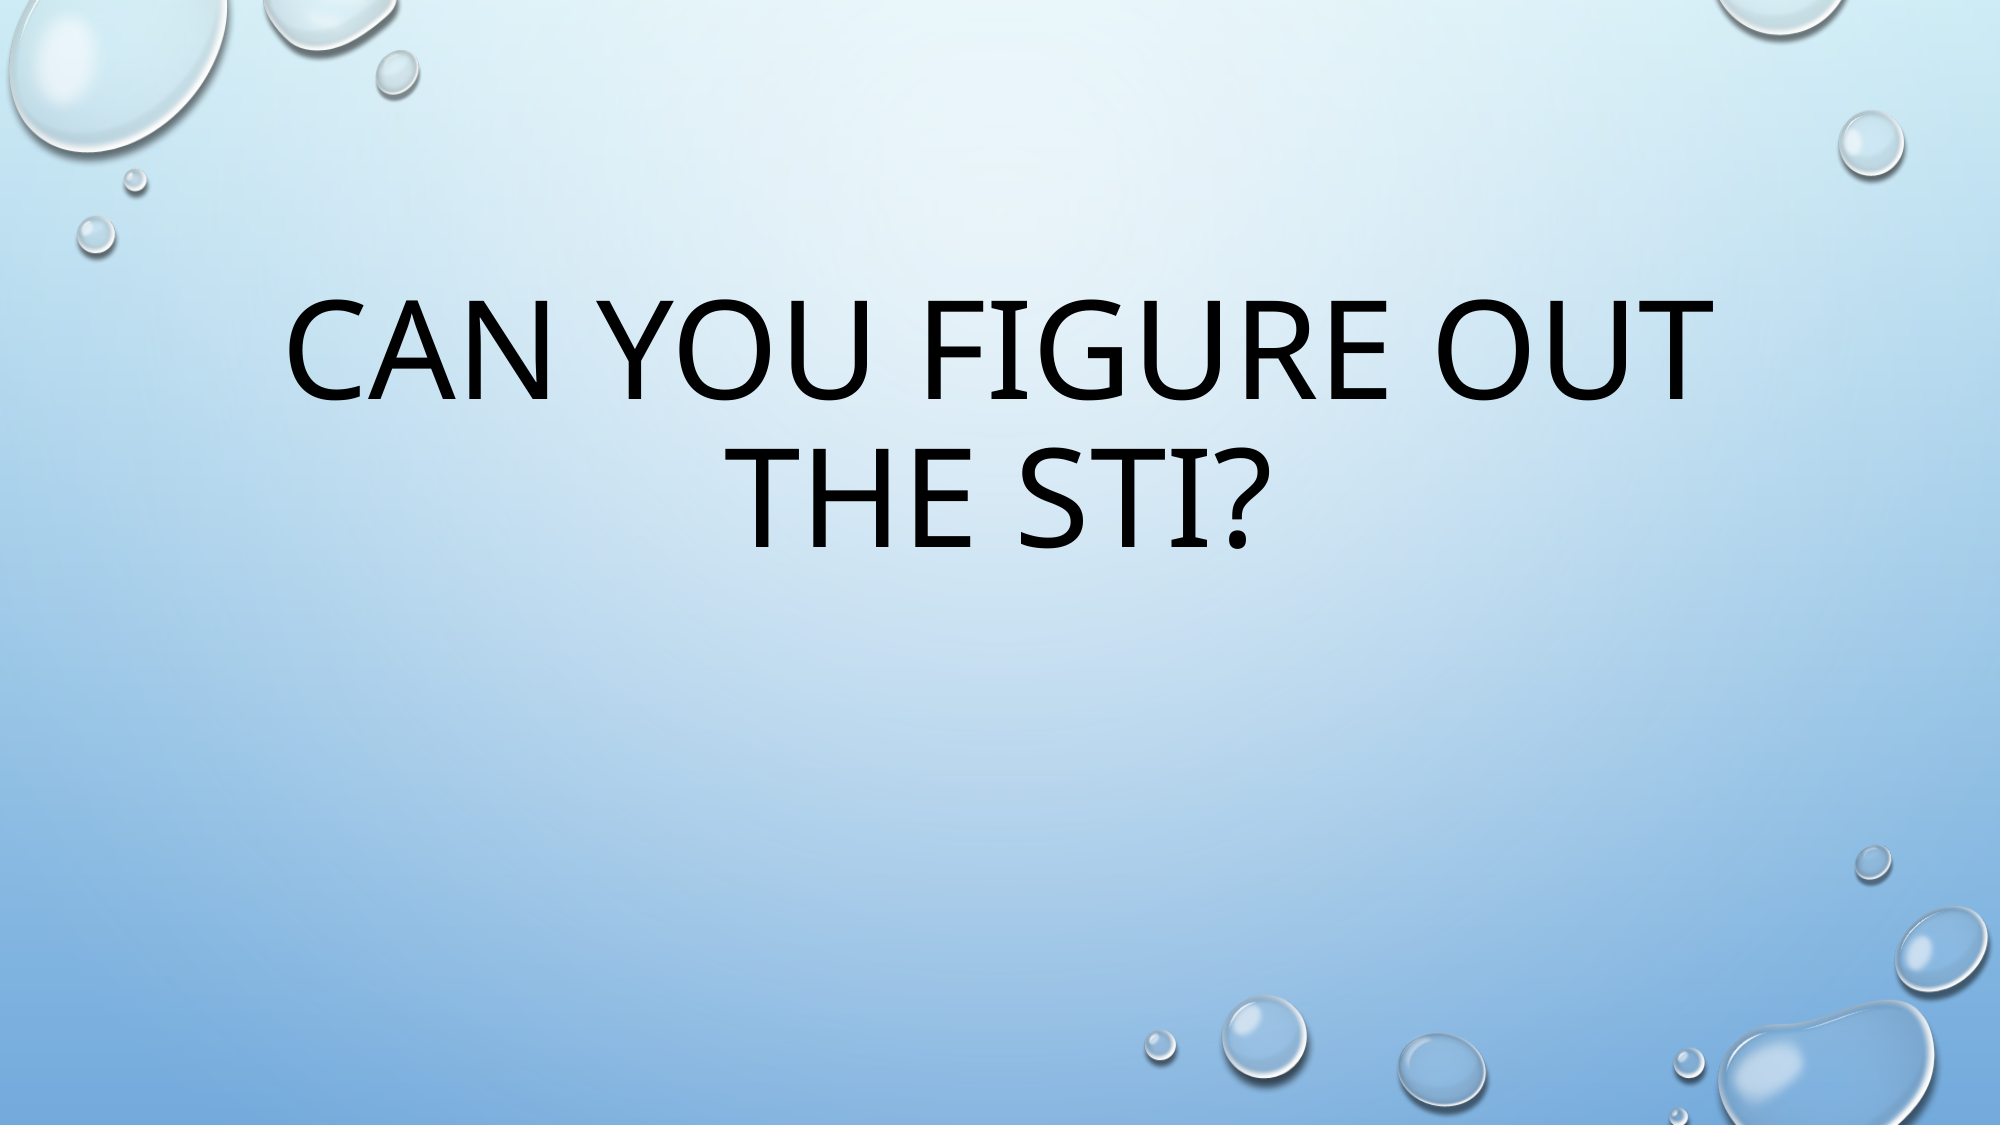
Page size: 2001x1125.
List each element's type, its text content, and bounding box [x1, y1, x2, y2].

title Can you figure out the STI? [149, 135, 1848, 585]
picture [0, 0, 2000, 1125]
